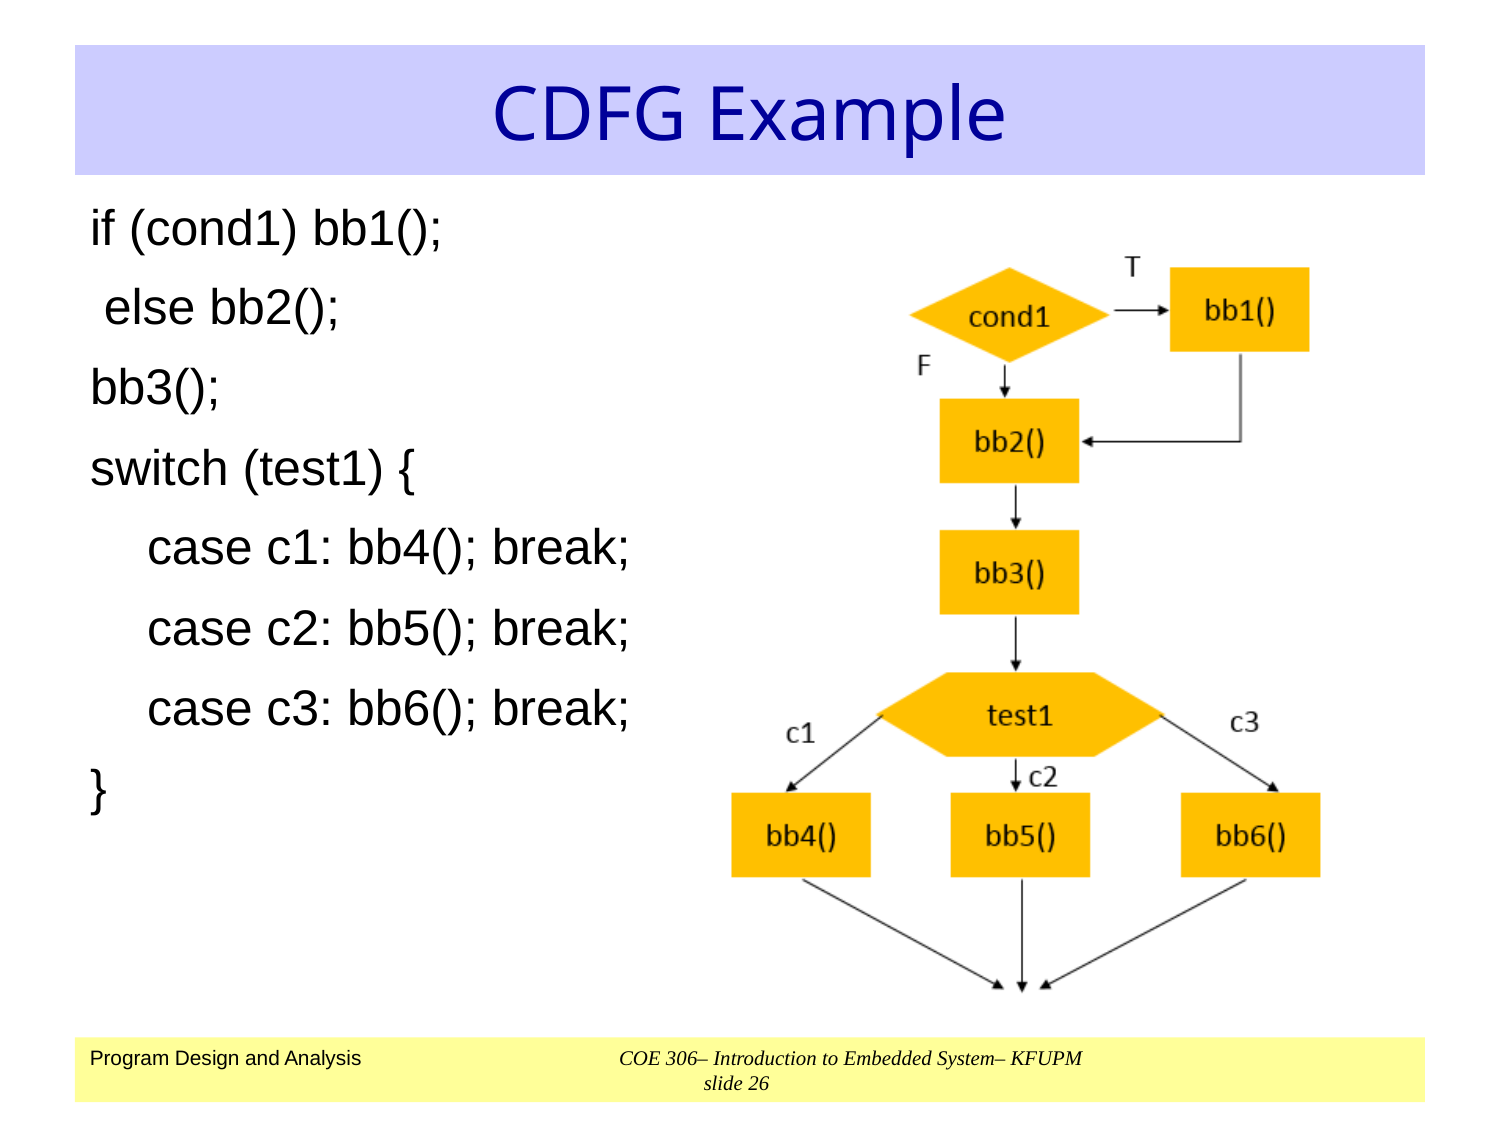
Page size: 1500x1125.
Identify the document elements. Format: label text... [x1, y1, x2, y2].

picture [702, 241, 1352, 1012]
title CDFG Example [75, 45, 1425, 175]
list if (cond1) bb1(); else bb2(); bb3(); switch (test1) { case c1: bb4(); break; case c2: bb5(); break; case c3: bb6(); break; } [75, 187, 1425, 1032]
